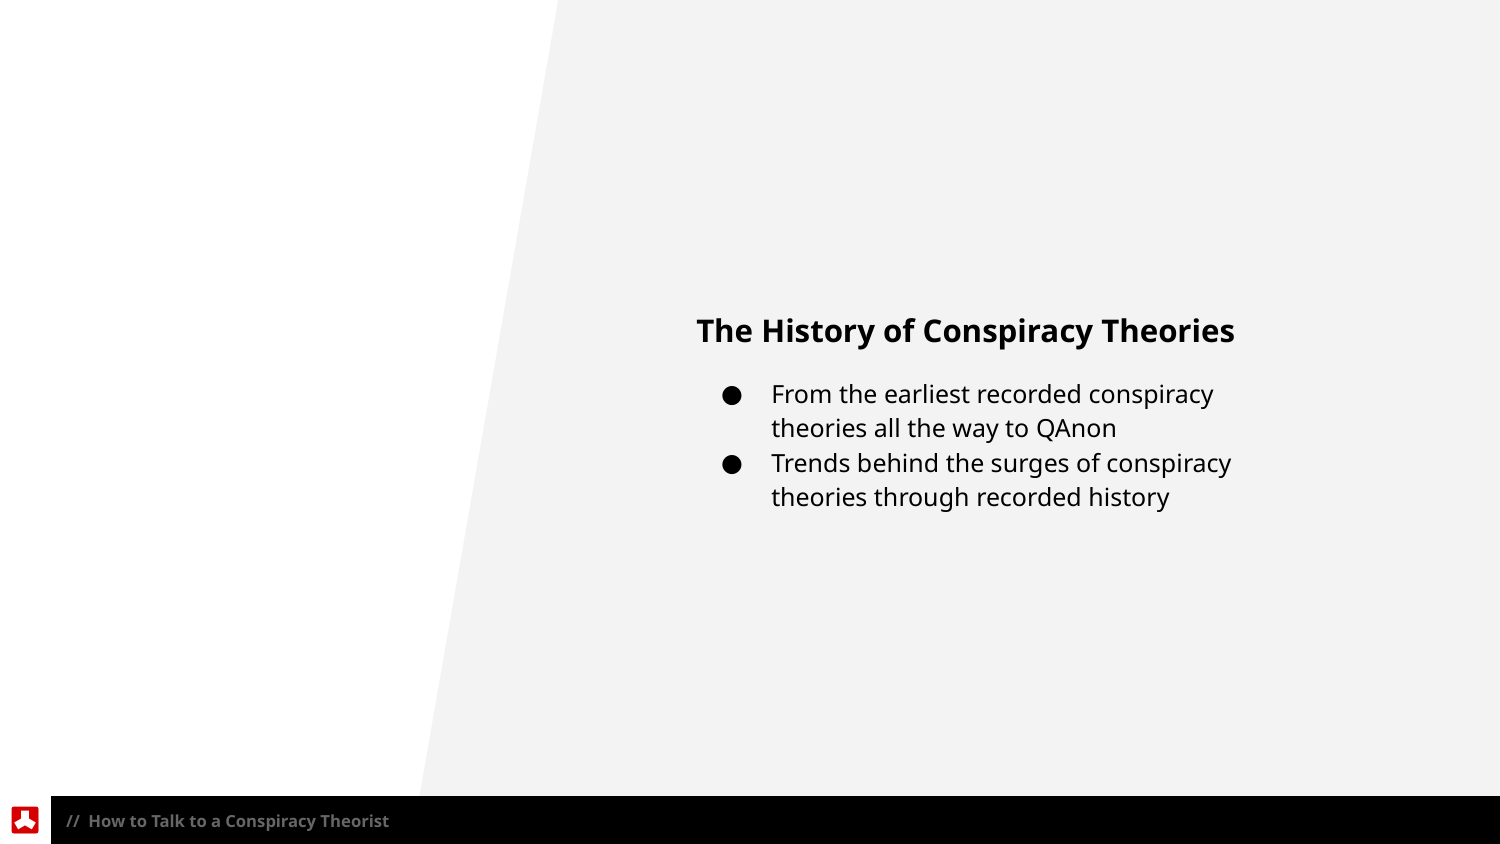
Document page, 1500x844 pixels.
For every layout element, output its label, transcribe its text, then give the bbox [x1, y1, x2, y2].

text_box // How to Talk to a Conspiracy Theorist [51, 796, 1449, 844]
picture [10, 805, 41, 835]
text_box The History of Conspiracy Theories From the earliest recorded conspiracy theories all the way to QAnon Trends behind the surges of conspiracy theories through recorded history [681, 290, 1291, 553]
